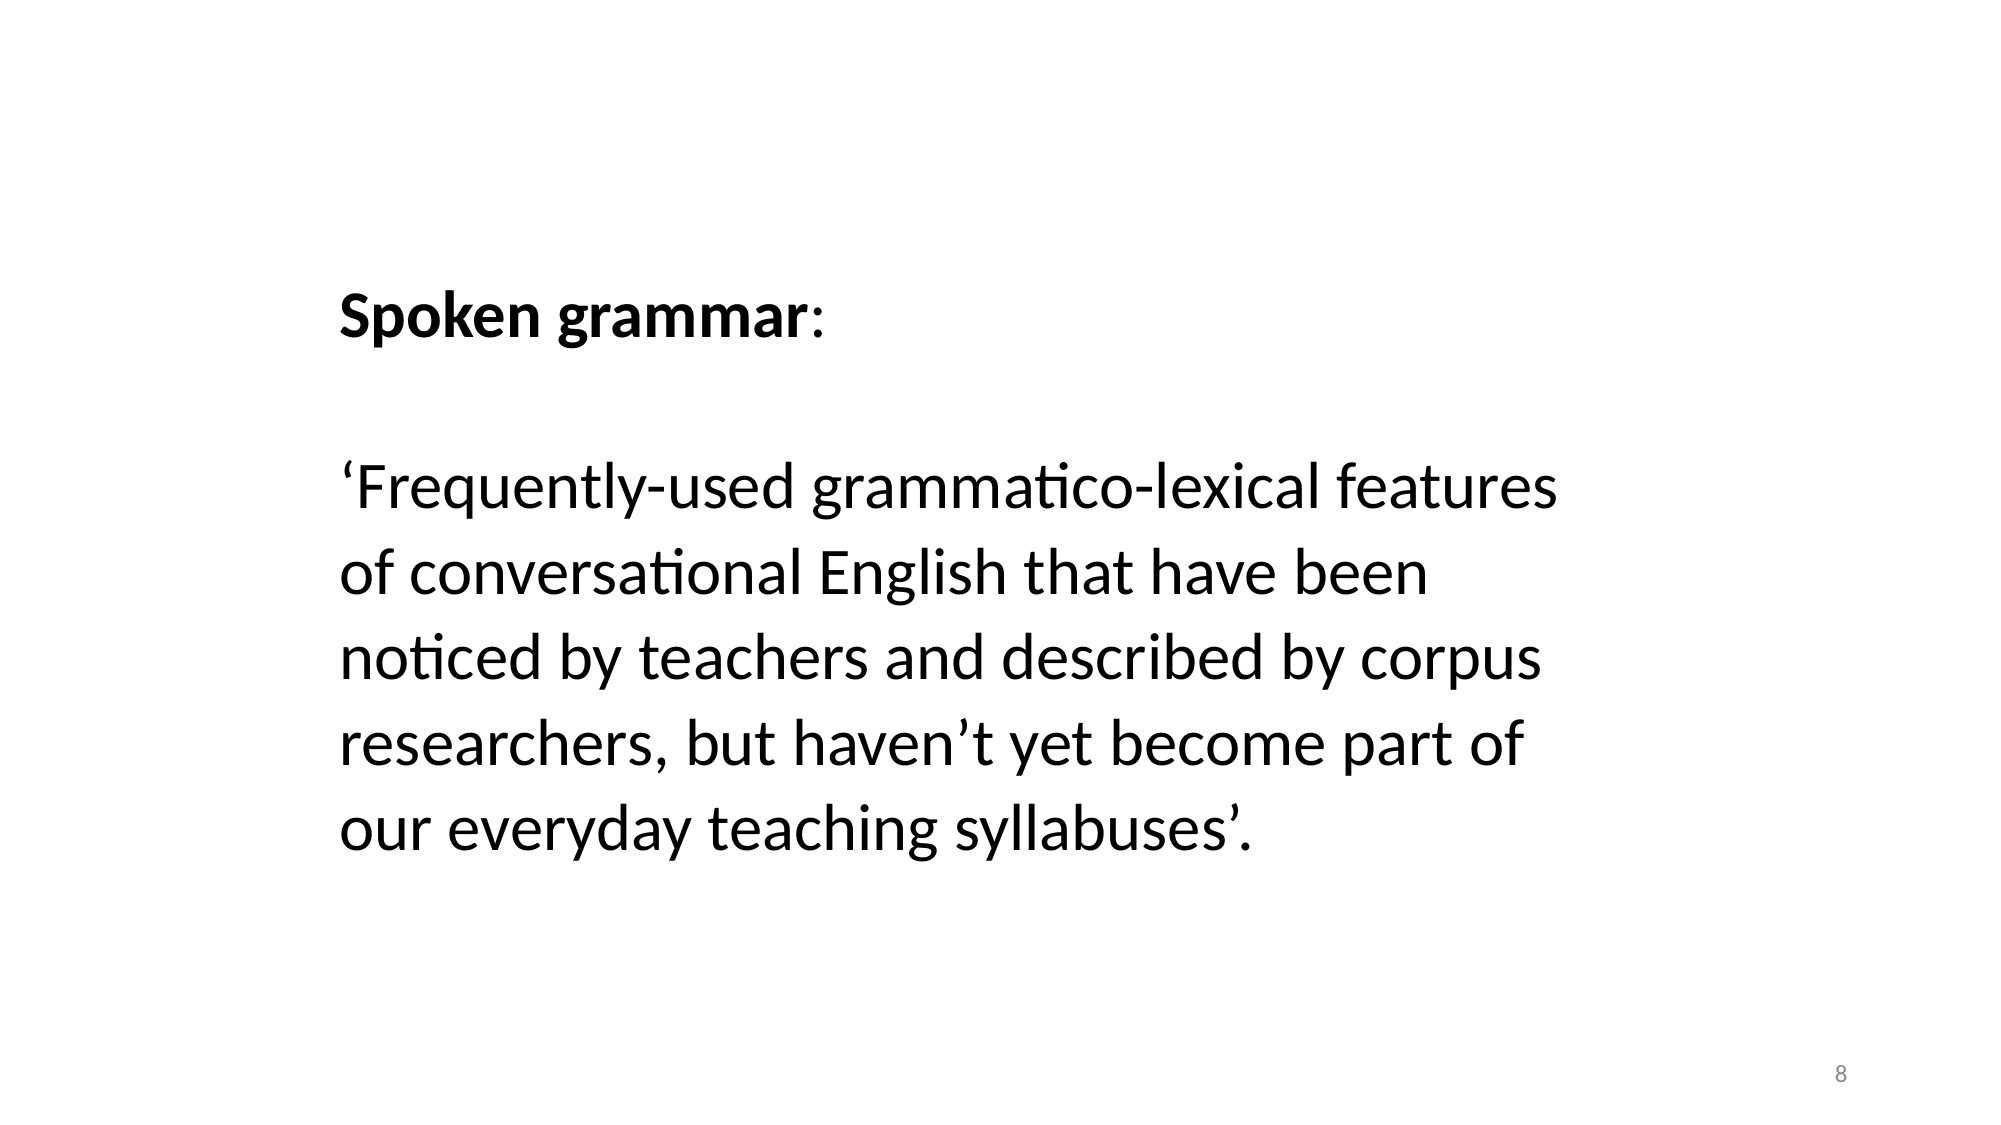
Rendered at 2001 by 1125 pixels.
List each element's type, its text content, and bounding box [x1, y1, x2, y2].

slide_number 8 [1412, 1042, 1863, 1103]
text_box Spoken grammar: ‘Frequently-used grammatico-lexical features of conversational English that have been noticed by teachers and described by corpus researchers, but haven’t yet become part of our everyday teaching syllabuses’. [324, 258, 1612, 872]
